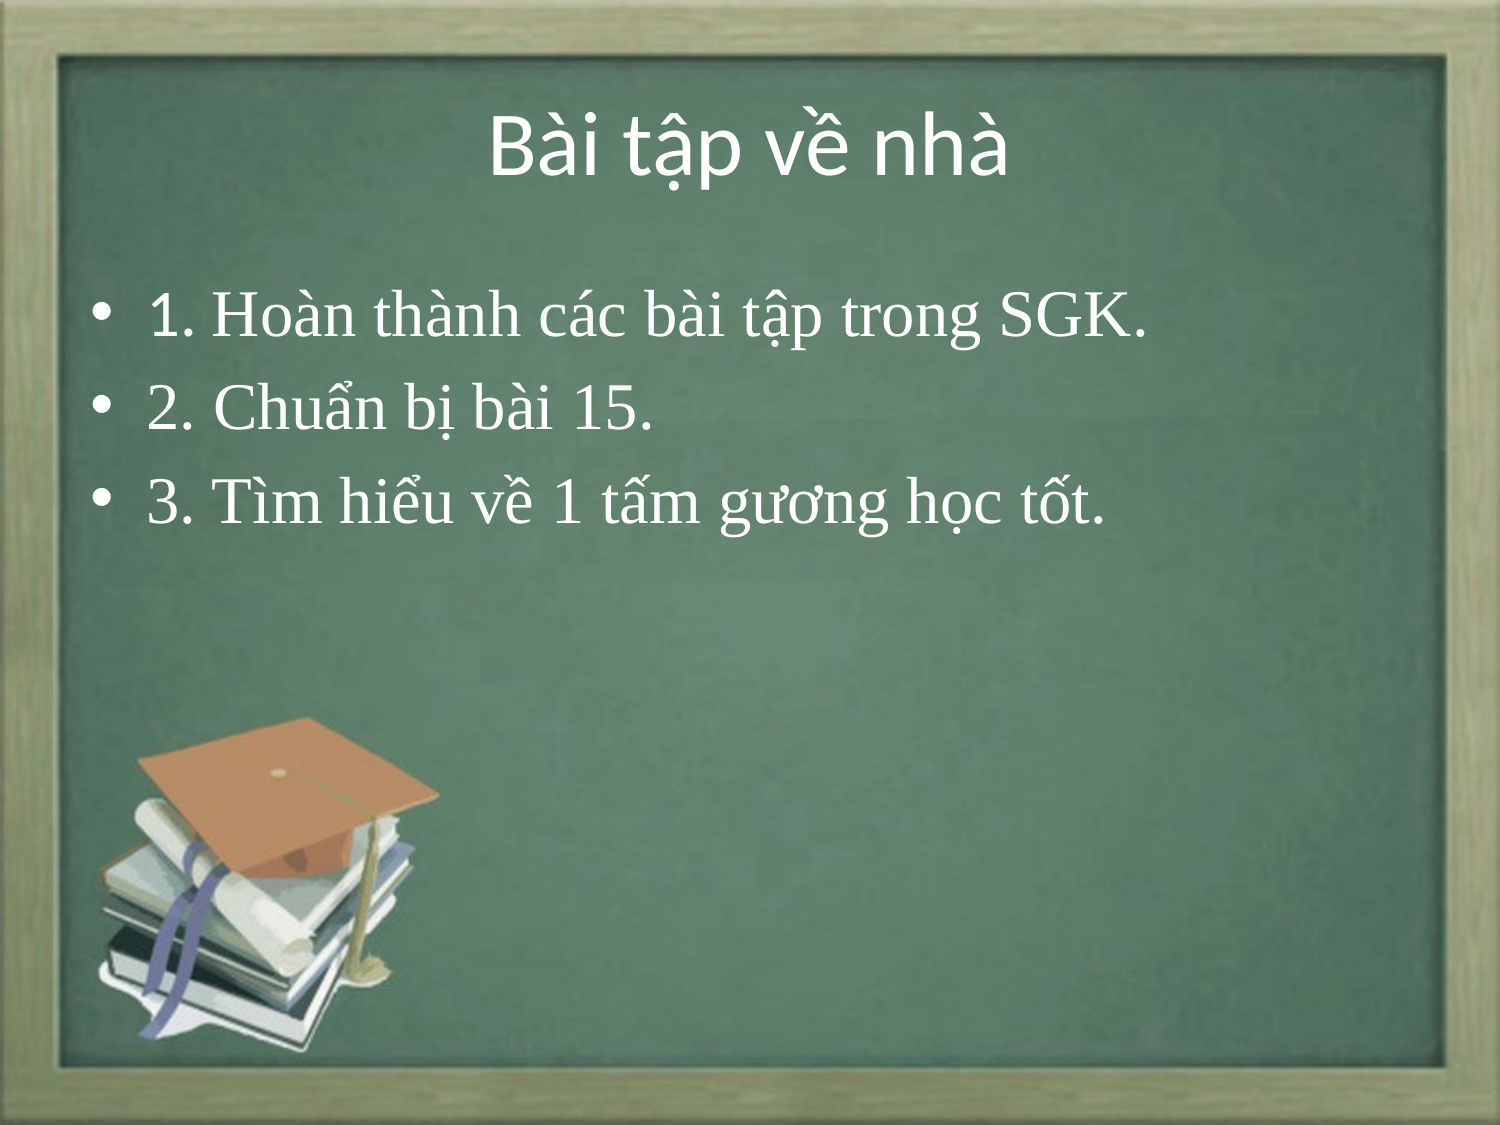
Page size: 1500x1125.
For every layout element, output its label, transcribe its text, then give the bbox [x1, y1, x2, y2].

picture [0, 0, 1500, 1125]
list 1. Hoàn thành các bài tập trong SGK. 2. Chuẩn bị bài 15. 3. Tìm hiểu về 1 tấm gương học tốt. [75, 262, 1425, 1005]
title Bài tập về nhà [75, 45, 1425, 233]
